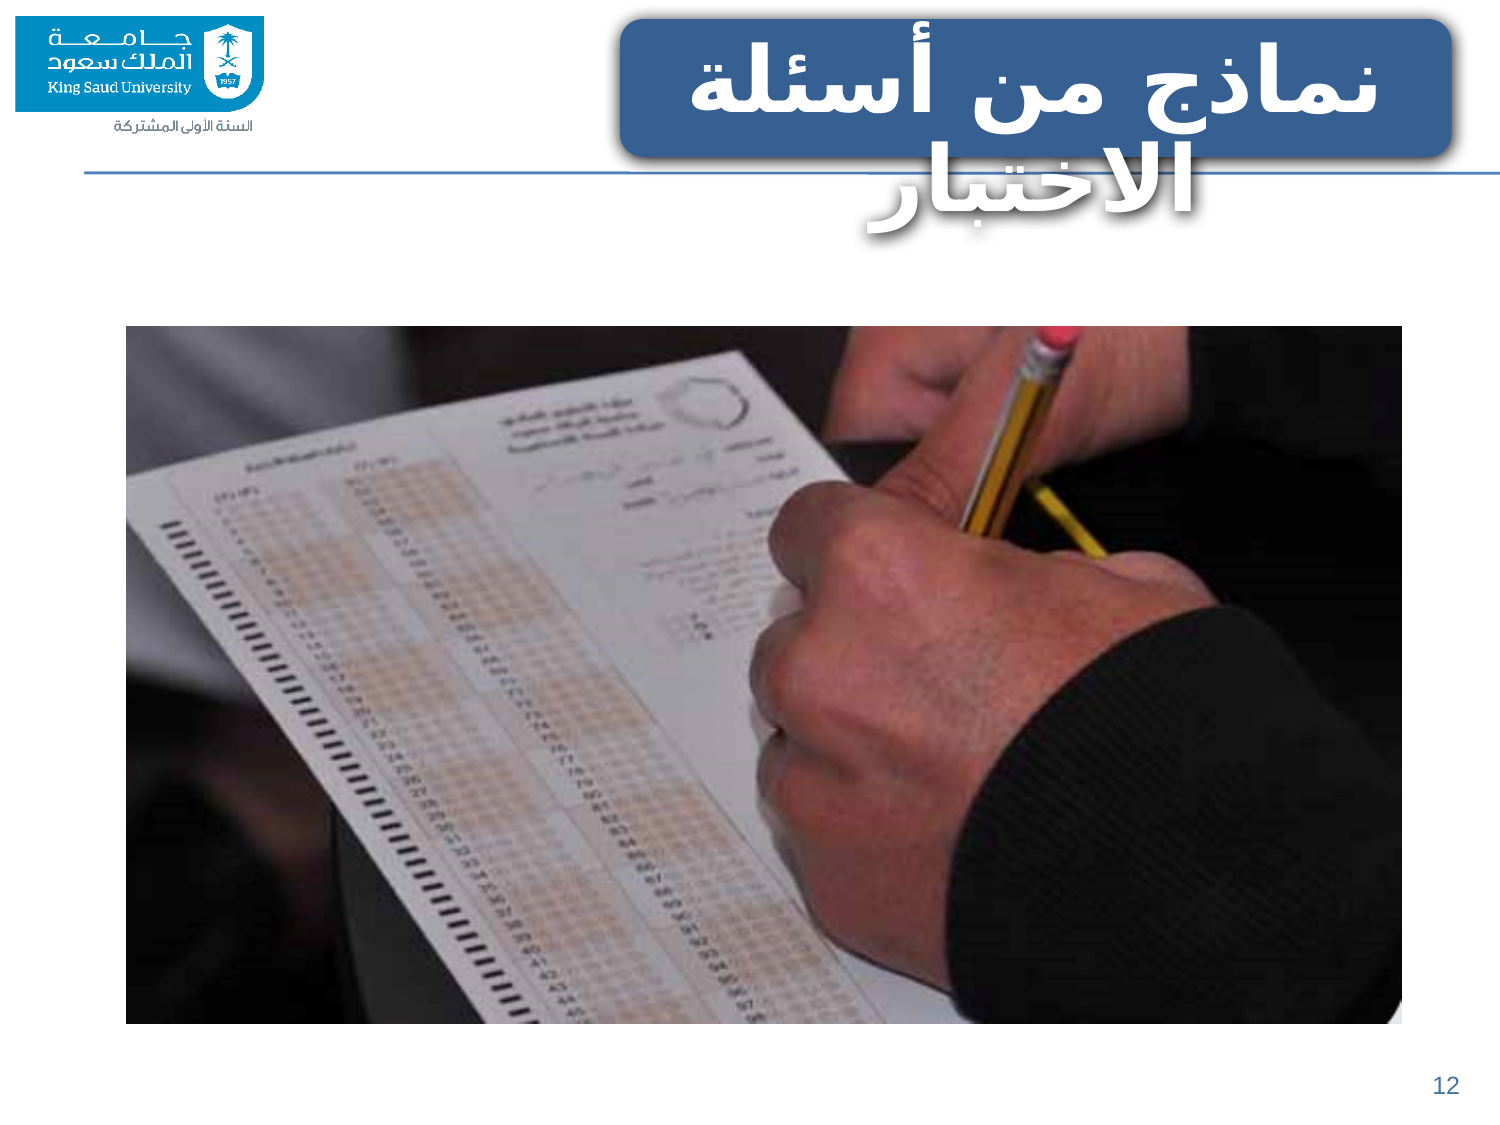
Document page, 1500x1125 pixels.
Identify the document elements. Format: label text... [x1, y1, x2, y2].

picture [125, 326, 1403, 1024]
text_box نماذج من أسئلة الاختبار [619, 18, 1453, 158]
slide_number 12 [1350, 1062, 1475, 1103]
picture [0, 0, 281, 150]
